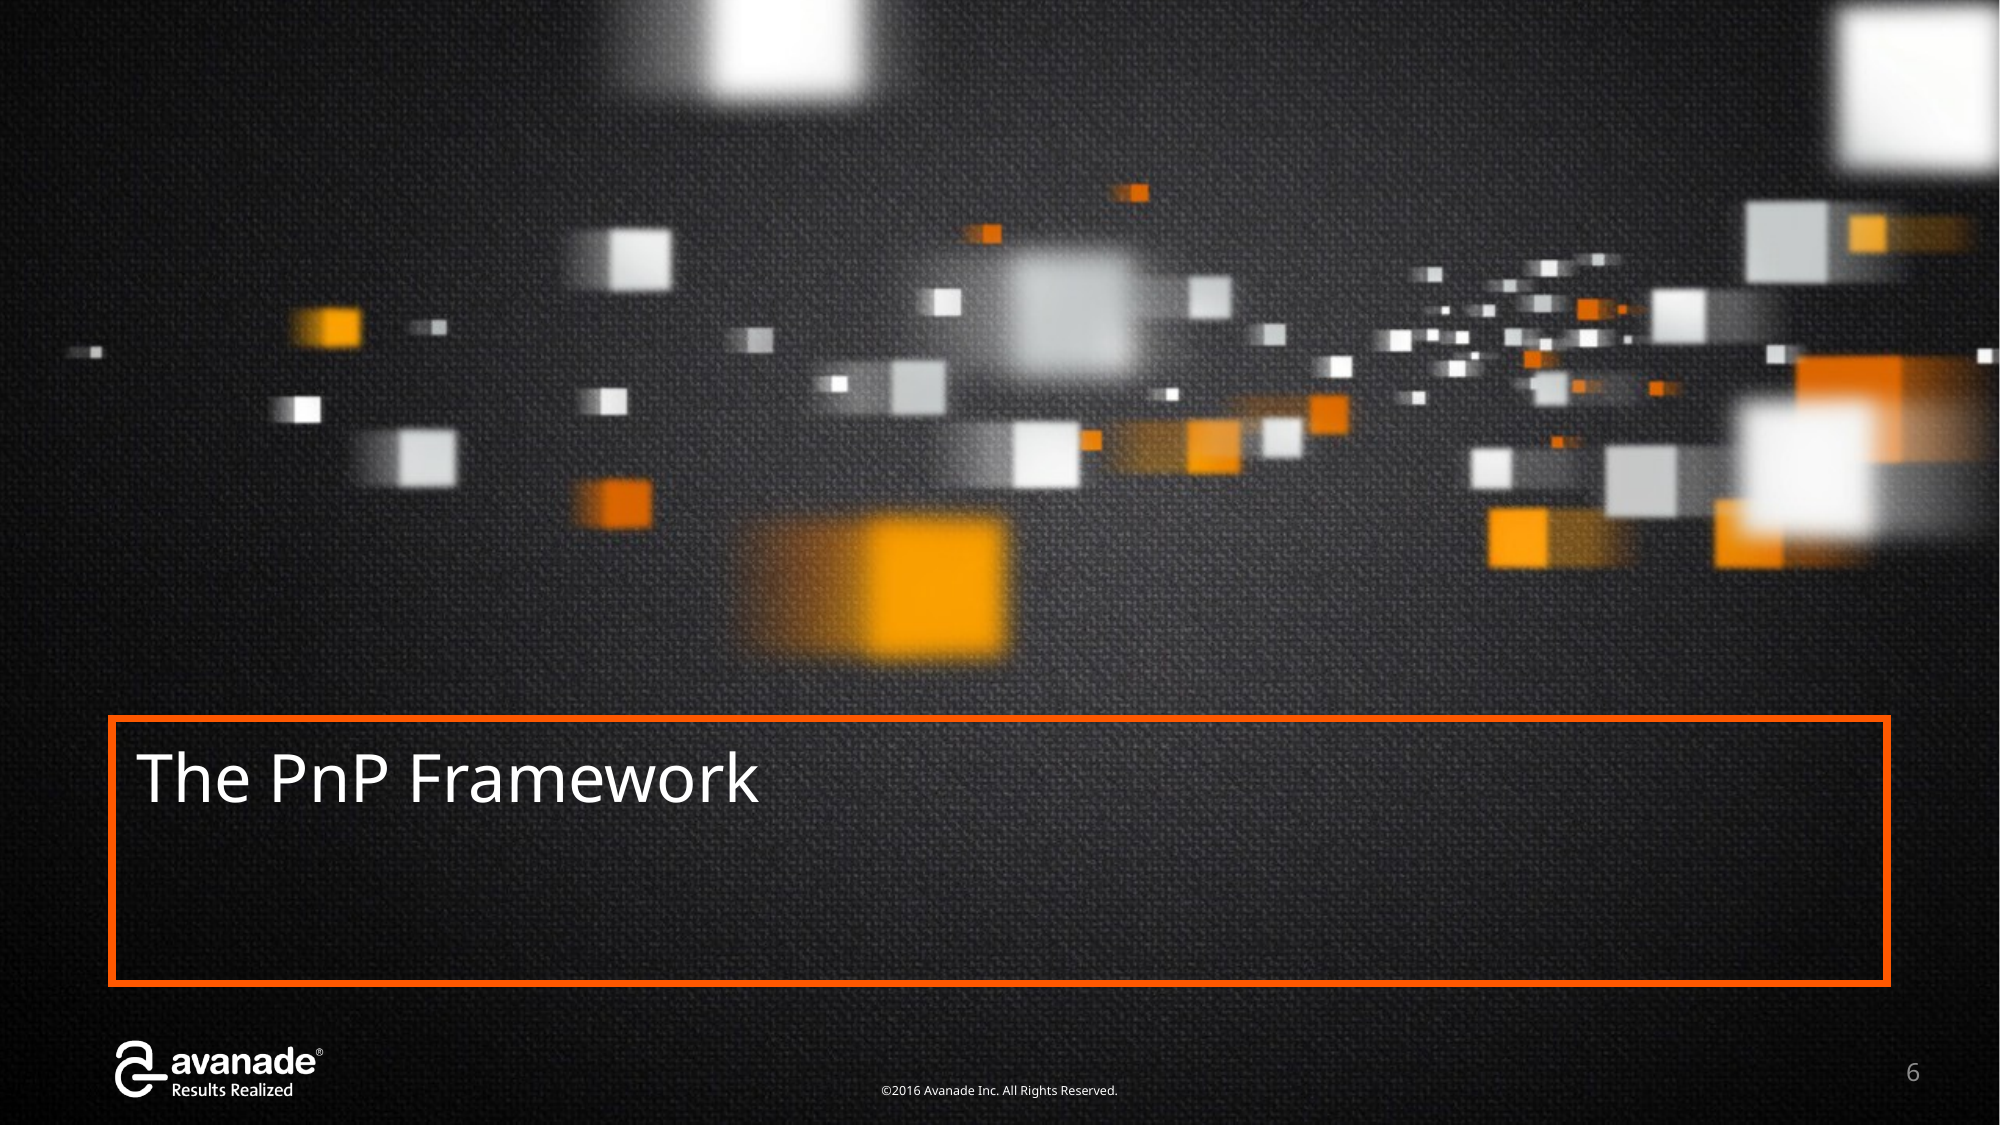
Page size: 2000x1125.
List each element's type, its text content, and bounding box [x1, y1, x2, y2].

picture [0, 0, 2000, 1125]
text_box The PnP Framework [134, 735, 1004, 816]
